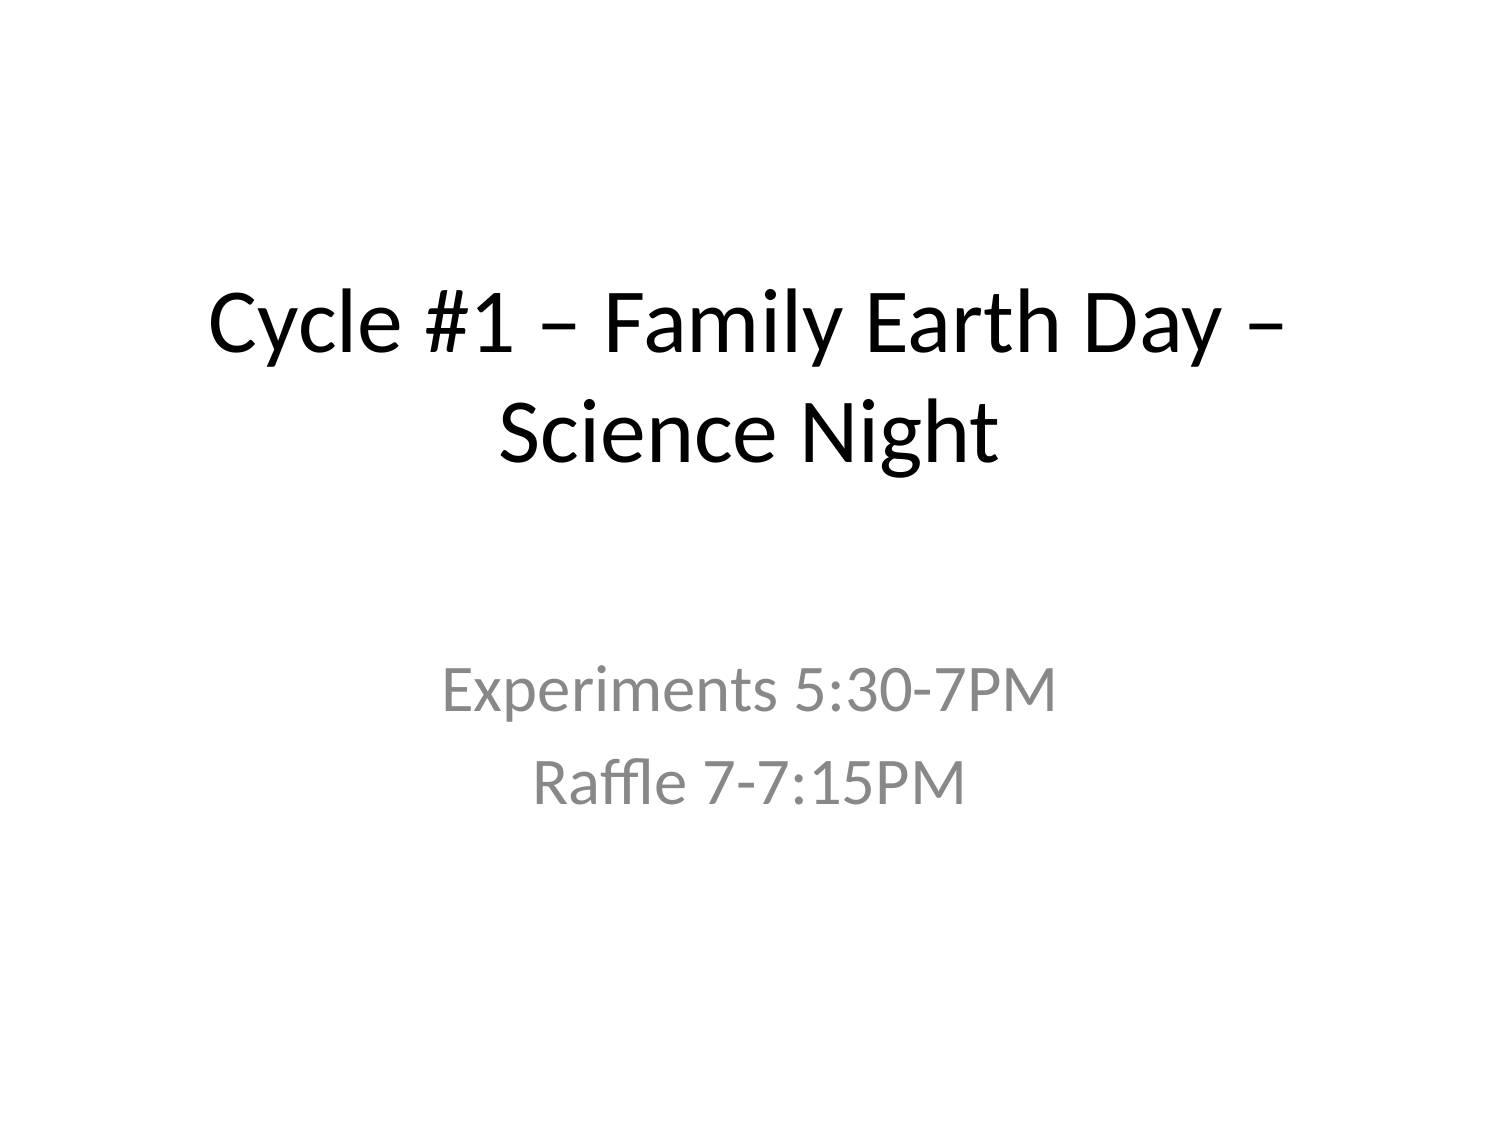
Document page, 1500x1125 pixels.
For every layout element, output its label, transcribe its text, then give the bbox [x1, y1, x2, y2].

subtitle Experiments 5:30-7PM Raffle 7-7:15PM [225, 637, 1275, 925]
title Cycle #1 – Family Earth Day – Science Night [112, 249, 1388, 492]
